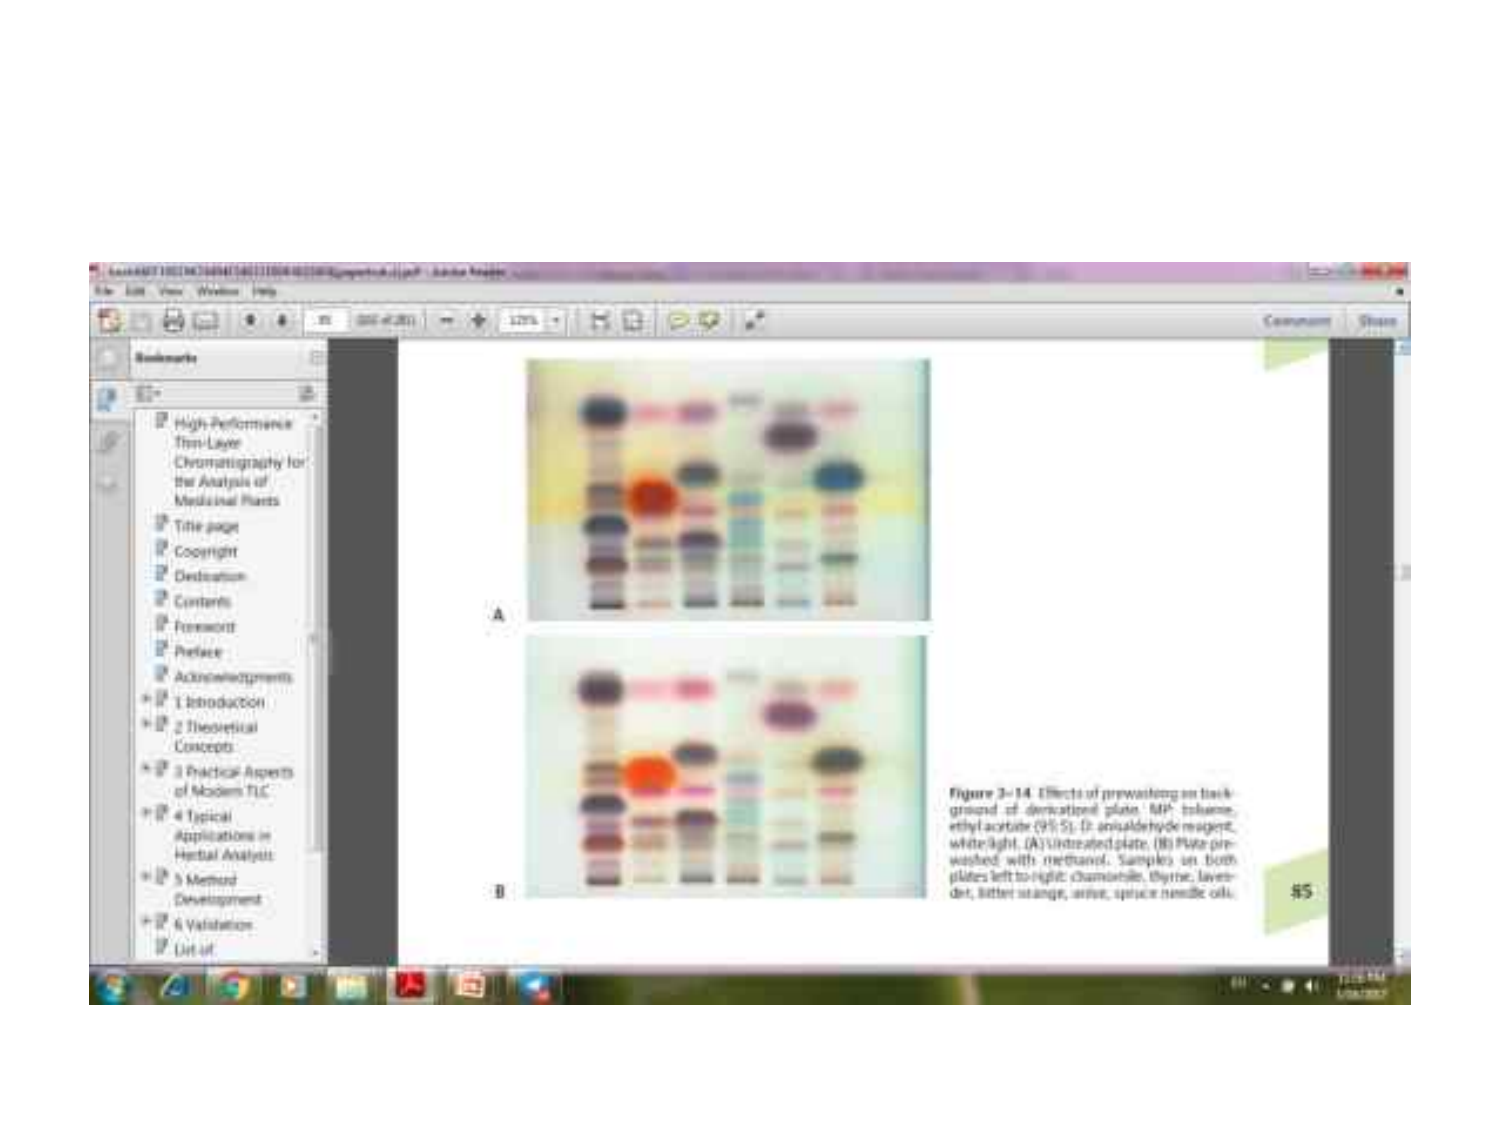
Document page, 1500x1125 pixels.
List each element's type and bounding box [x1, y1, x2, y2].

list [89, 262, 1411, 1006]
